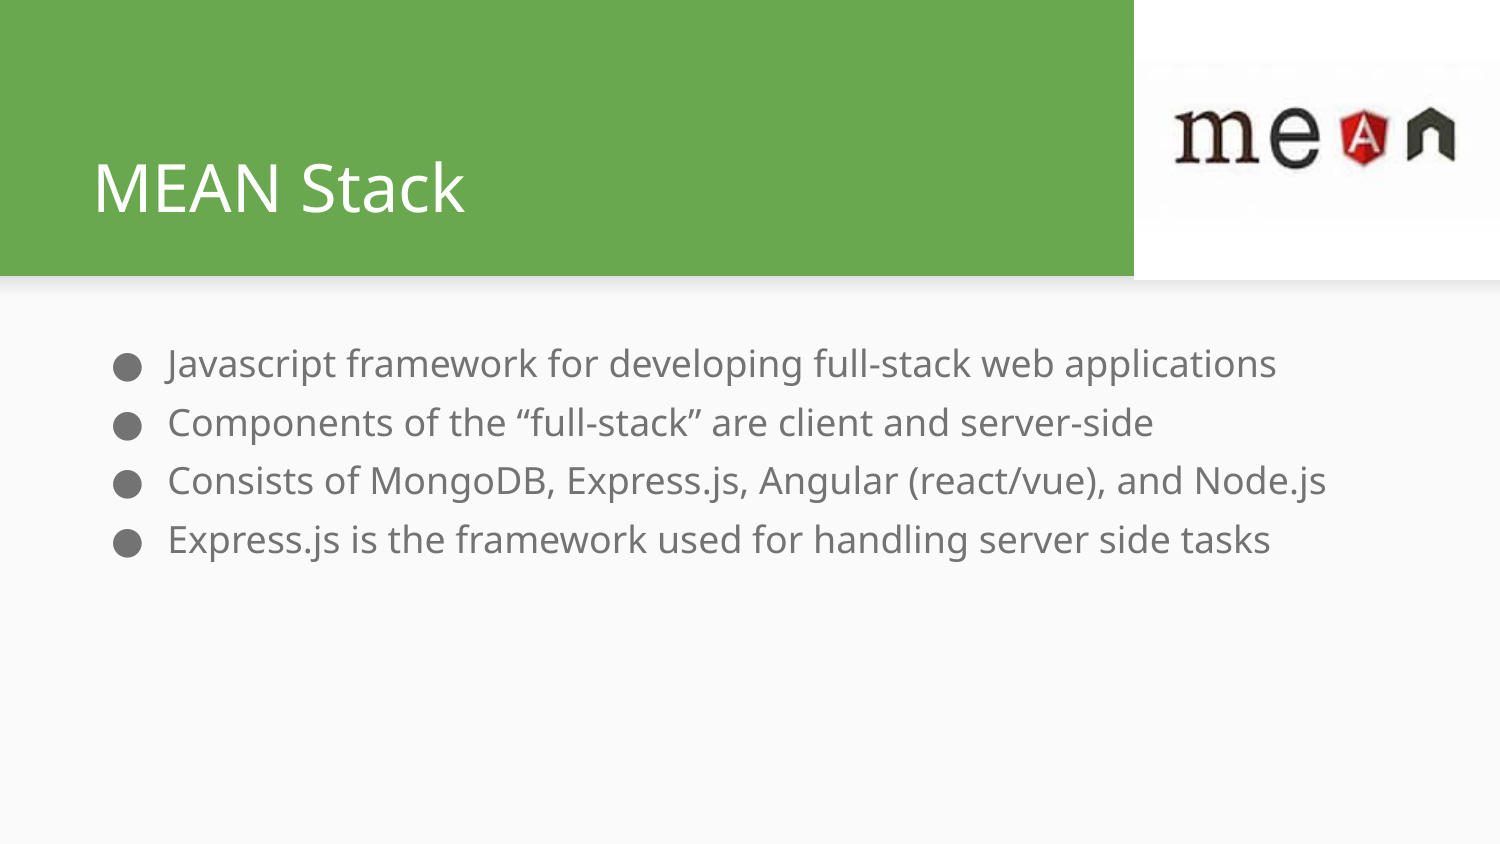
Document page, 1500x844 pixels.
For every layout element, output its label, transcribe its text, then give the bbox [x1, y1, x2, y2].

title MEAN Stack [77, 121, 1129, 248]
list Javascript framework for developing full-stack web applications Components of the “full-stack” are client and server-side Consists of MongoDB, Express.js, Angular (react/vue), and Node.js Express.js is the framework used for handling server side tasks [77, 314, 1427, 760]
picture [1134, 0, 1500, 280]
